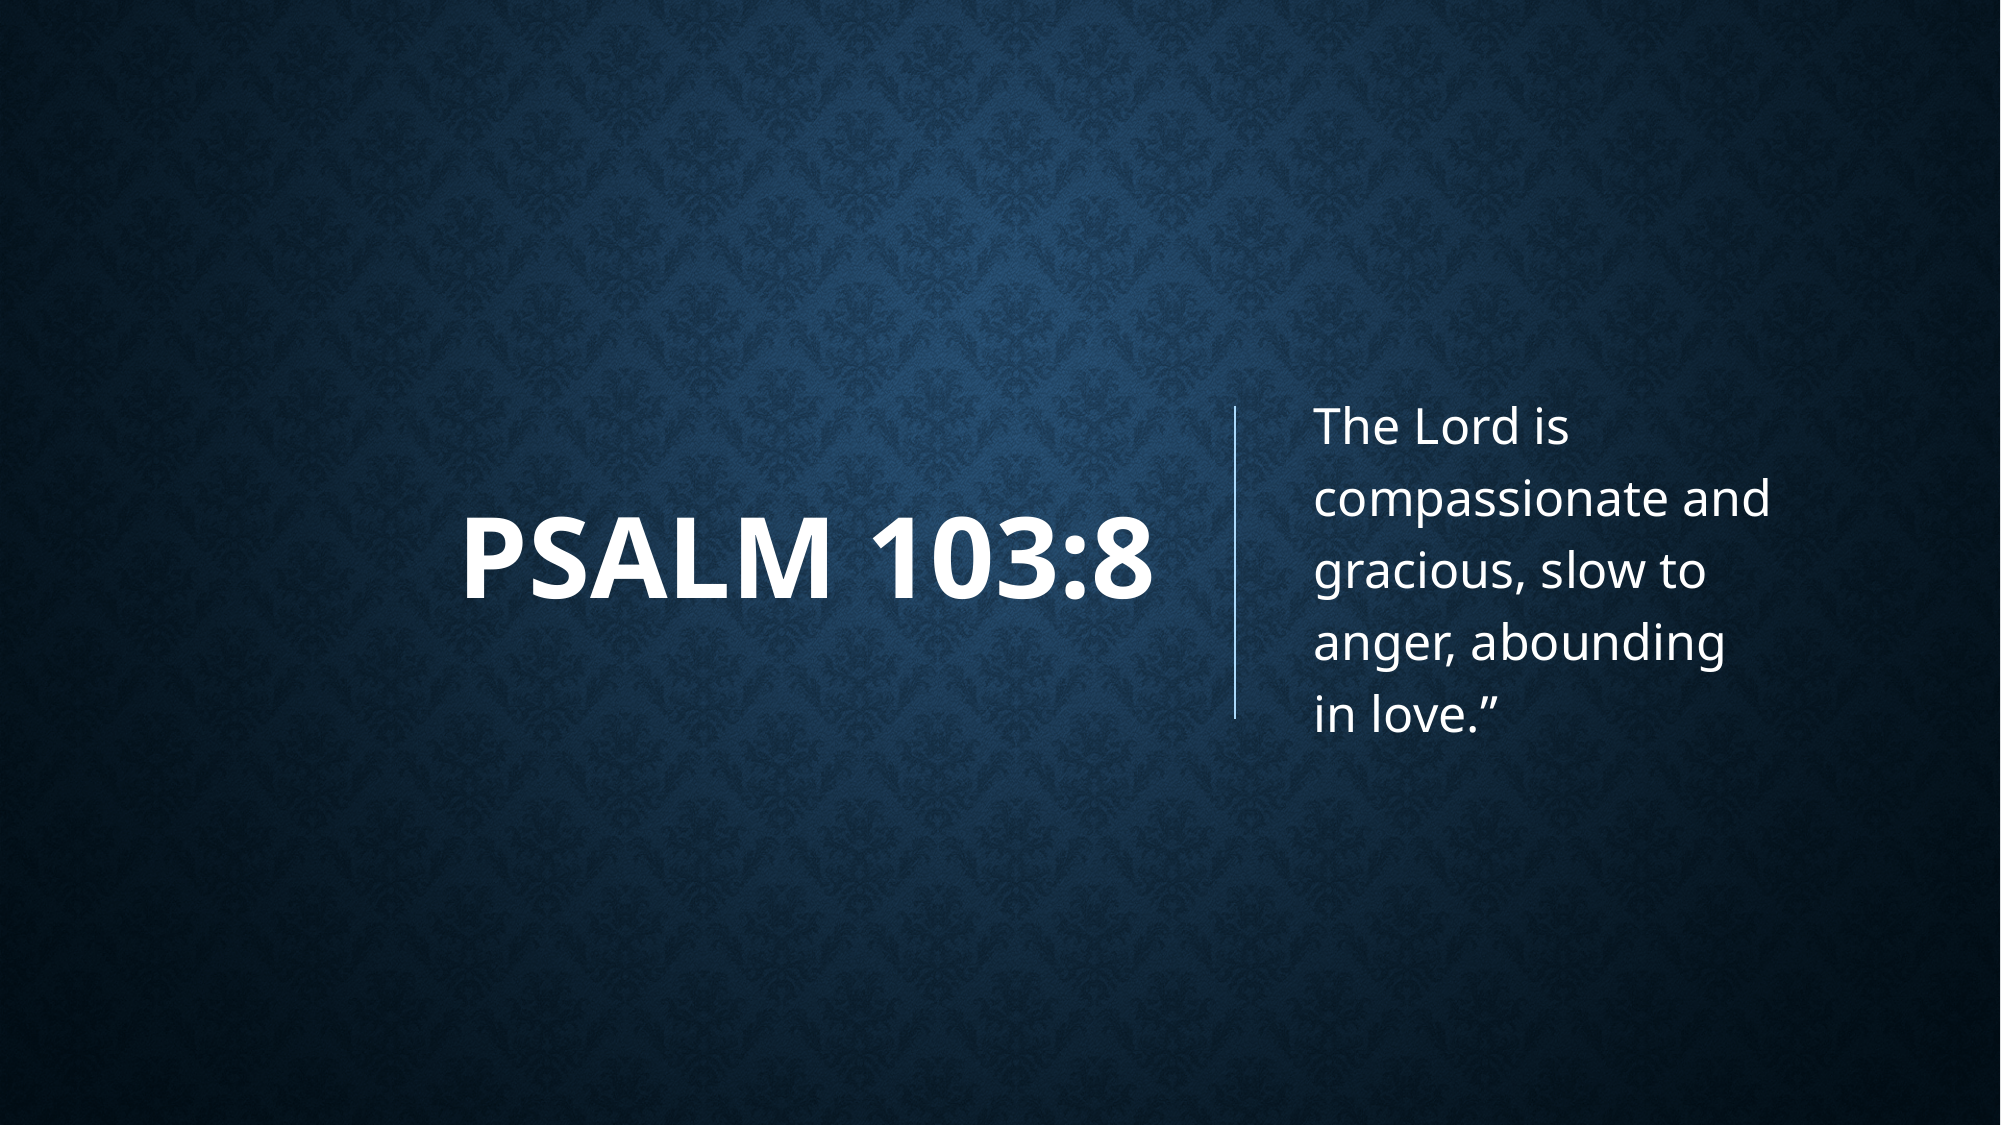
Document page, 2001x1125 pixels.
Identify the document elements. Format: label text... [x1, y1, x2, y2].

title Psalm 103:8 [210, 211, 1171, 914]
text_box [0, 0, 2000, 1125]
list The Lord is compassionate and gracious, slow to anger, abounding in love.” [1298, 211, 1790, 914]
